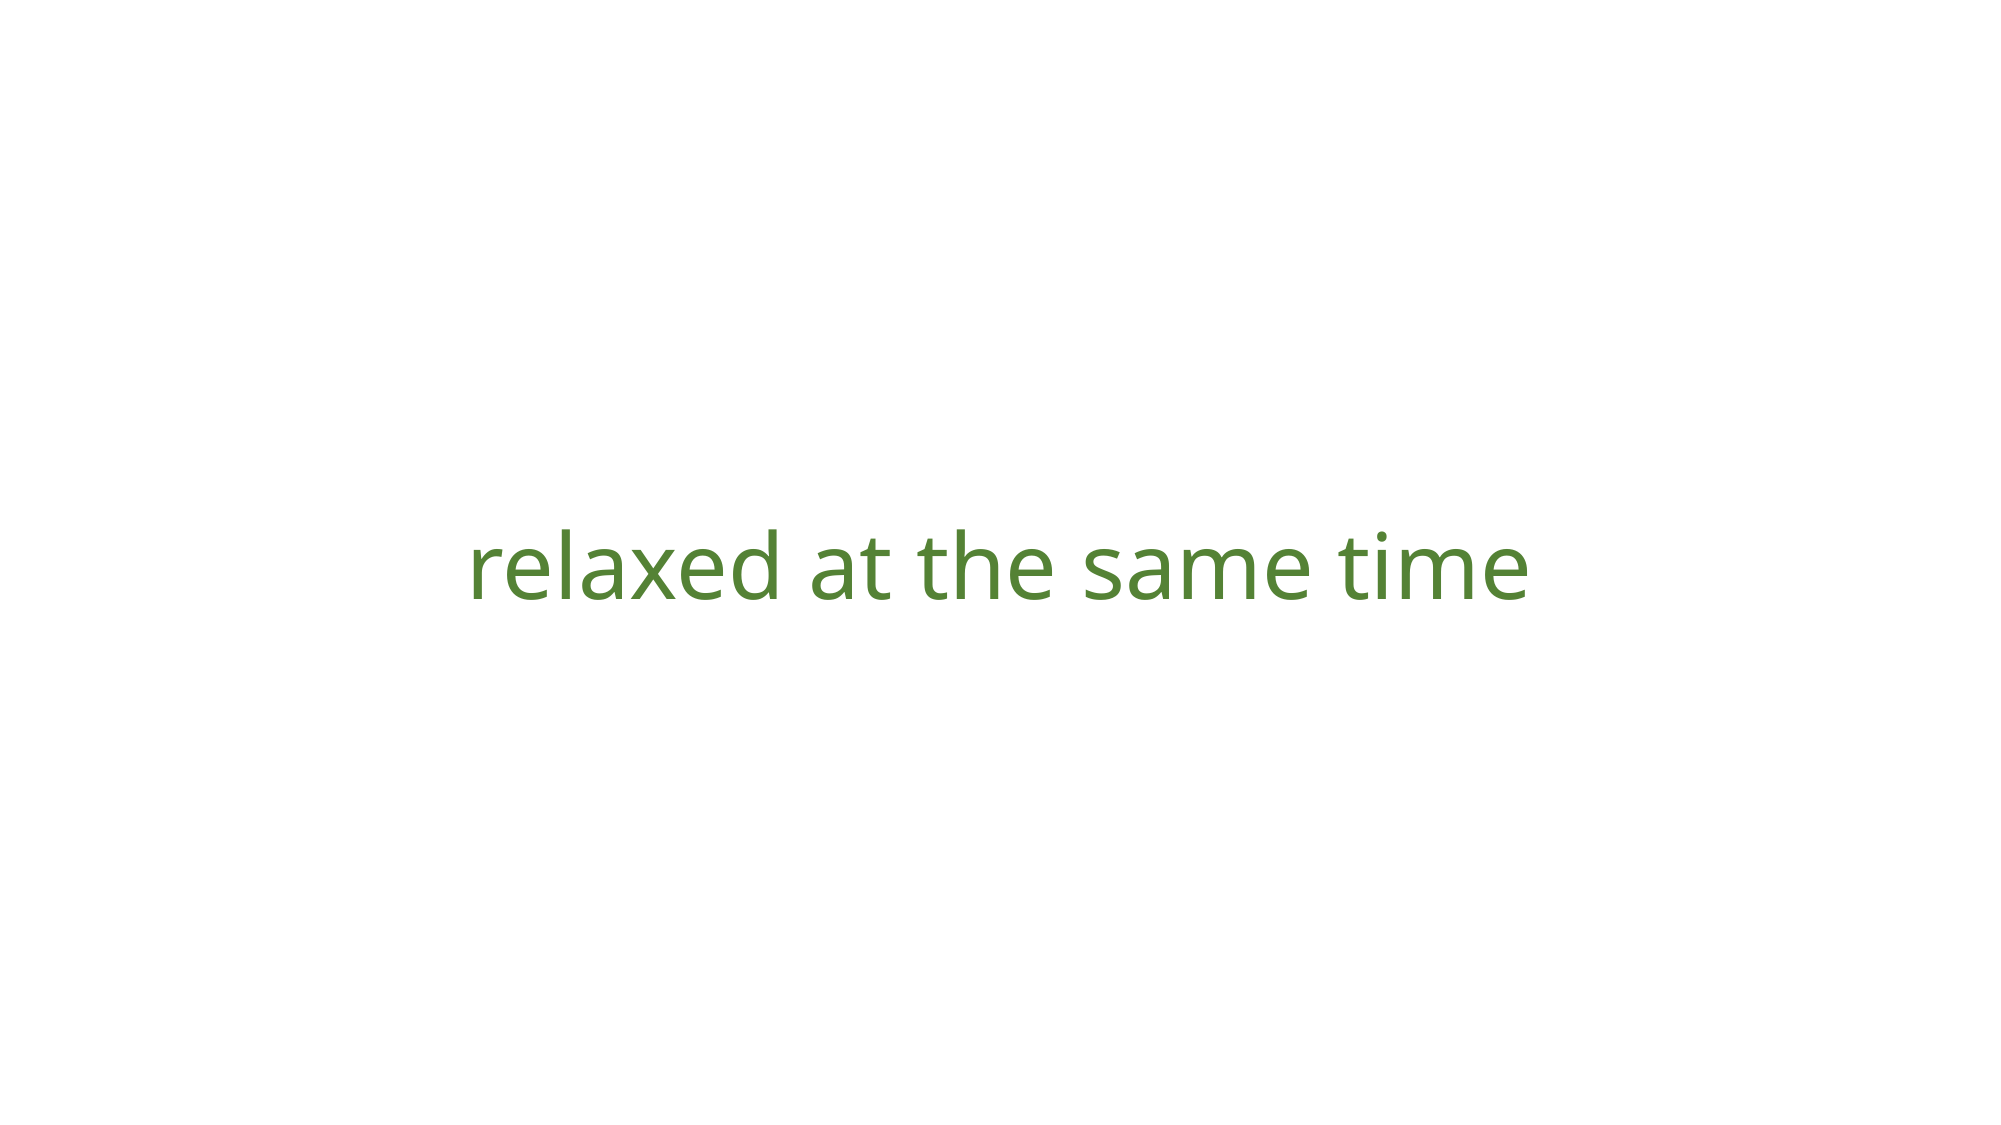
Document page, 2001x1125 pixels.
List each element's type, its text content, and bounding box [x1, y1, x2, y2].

list relaxed at the same time [249, 403, 1750, 722]
